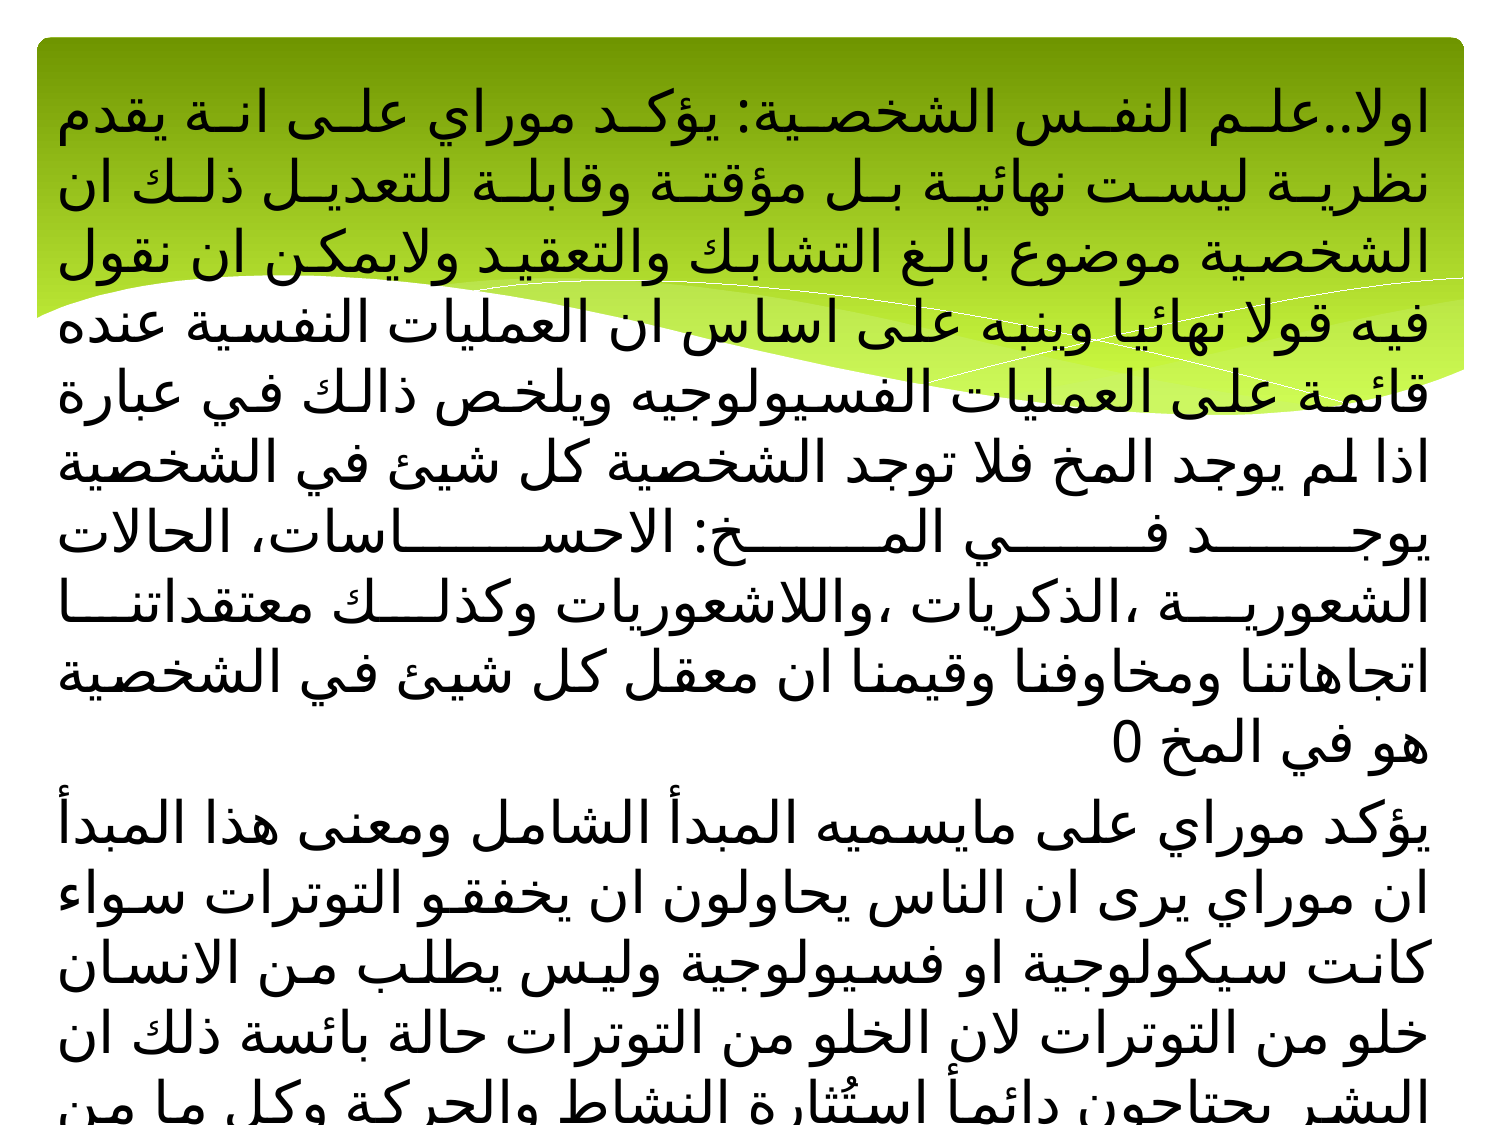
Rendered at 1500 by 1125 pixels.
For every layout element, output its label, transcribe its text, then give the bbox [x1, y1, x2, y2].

list اولا..علم النفس الشخصية: يؤكد موراي على انة يقدم نظرية ليست نهائية بل مؤقتة وقابلة للتعديل ذلك ان الشخصية موضوع بالغ التشابك والتعقيد ولايمكن ان نقول فيه قولا نهائيا وينبه على اساس ان العمليات النفسية عنده قائمة على العمليات الفسيولوجيه ويلخص ذالك في عبارة اذا لم يوجد المخ فلا توجد الشخصية كل شيئ في الشخصية يوجد في المخ: الاحساسات، الحالات الشعورية ،الذكريات ،واللاشعوريات وكذلك معتقداتنا اتجاهاتنا ومخاوفنا وقيمنا ان معقل كل شيئ في الشخصية هو في المخ 0 يؤكد موراي على مايسميه المبدأ الشامل ومعنى هذا المبدأ ان موراي يرى ان الناس يحاولون ان يخفقو التوترات سواء كانت سيكولوجية او فسيولوجية وليس يطلب من الانسان خلو من التوترات لان الخلو من التوترات حالة بائسة ذلك ان البشر يحتاجون دائمأ استُثارة النشاط والحركة وكل ما من شأنة ان يجعل للحياة نكهة بمعنى اننا نطلب زيادة التوتر اكثر ما نطلب نقصانه . [41, 66, 1447, 1083]
